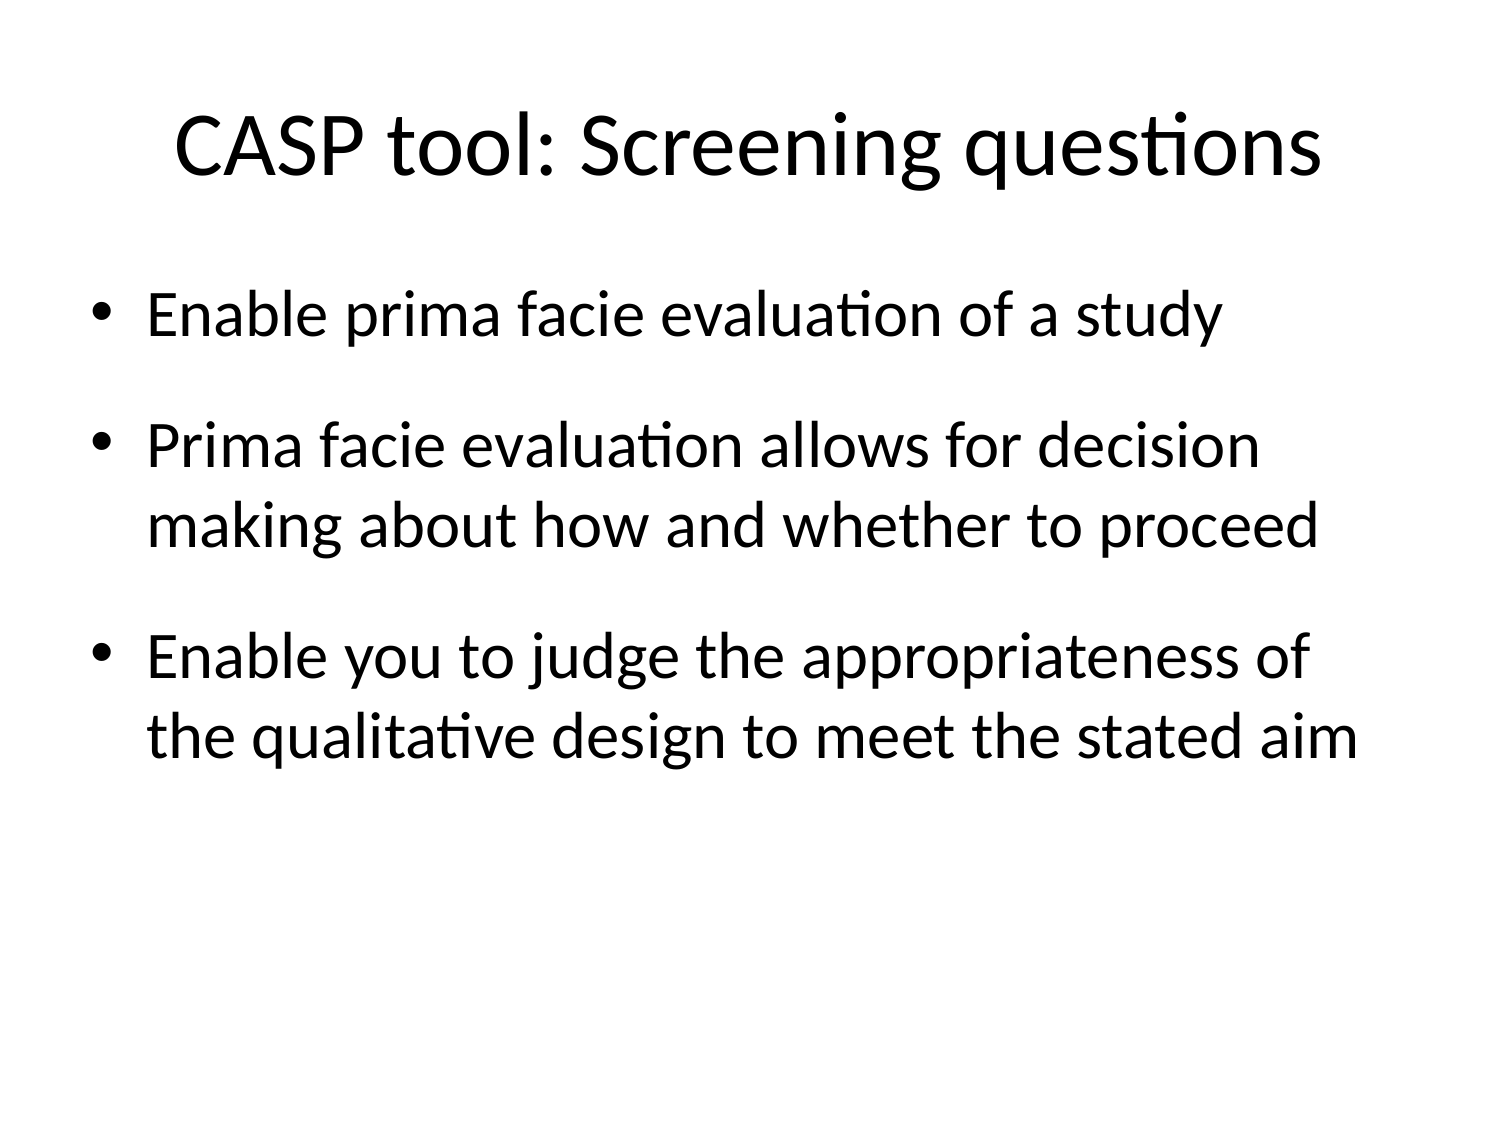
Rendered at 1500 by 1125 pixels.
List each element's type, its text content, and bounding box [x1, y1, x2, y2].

list Enable prima facie evaluation of a study Prima facie evaluation allows for decision making about how and whether to proceed Enable you to judge the appropriateness of the qualitative design to meet the stated aim [75, 262, 1425, 1005]
title CASP tool: Screening questions [75, 45, 1425, 233]
